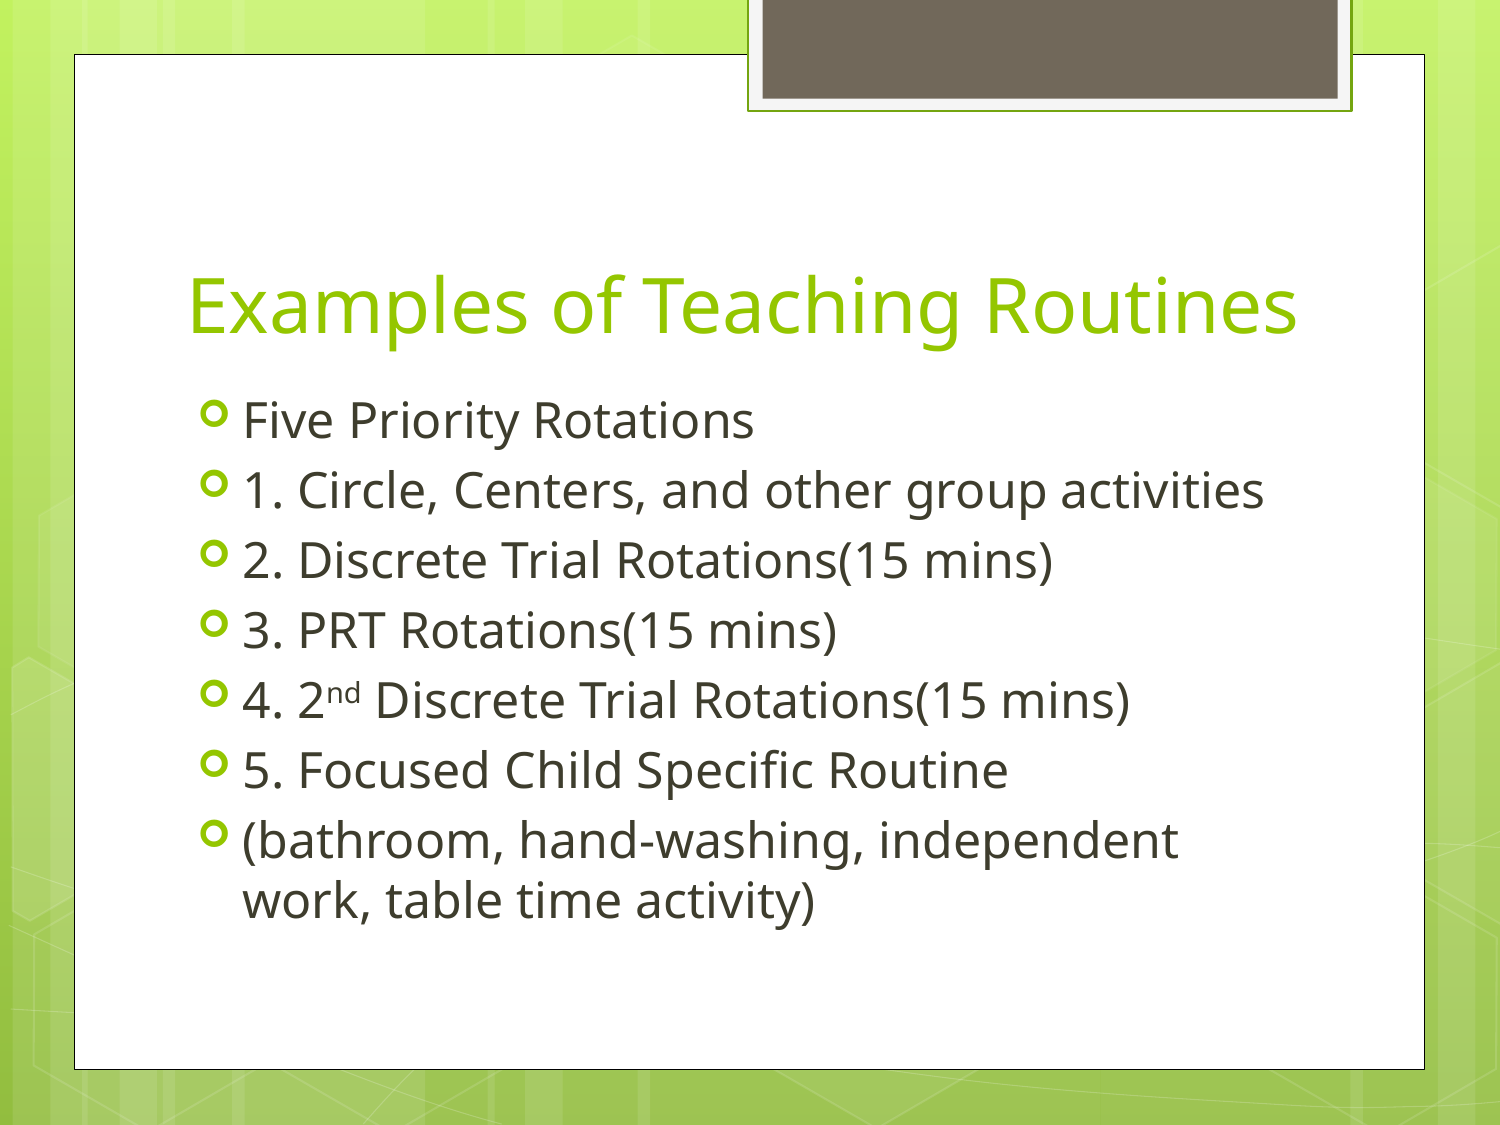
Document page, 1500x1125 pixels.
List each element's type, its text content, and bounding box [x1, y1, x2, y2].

list Five Priority Rotations 1. Circle, Centers, and other group activities 2. Discrete Trial Rotations(15 mins) 3. PRT Rotations(15 mins) 4. 2nd Discrete Trial Rotations(15 mins) 5. Focused Child Specific Routine (bathroom, hand-washing, independent work, table time activity) [171, 381, 1283, 957]
title Examples of Teaching Routines [171, 168, 1324, 357]
